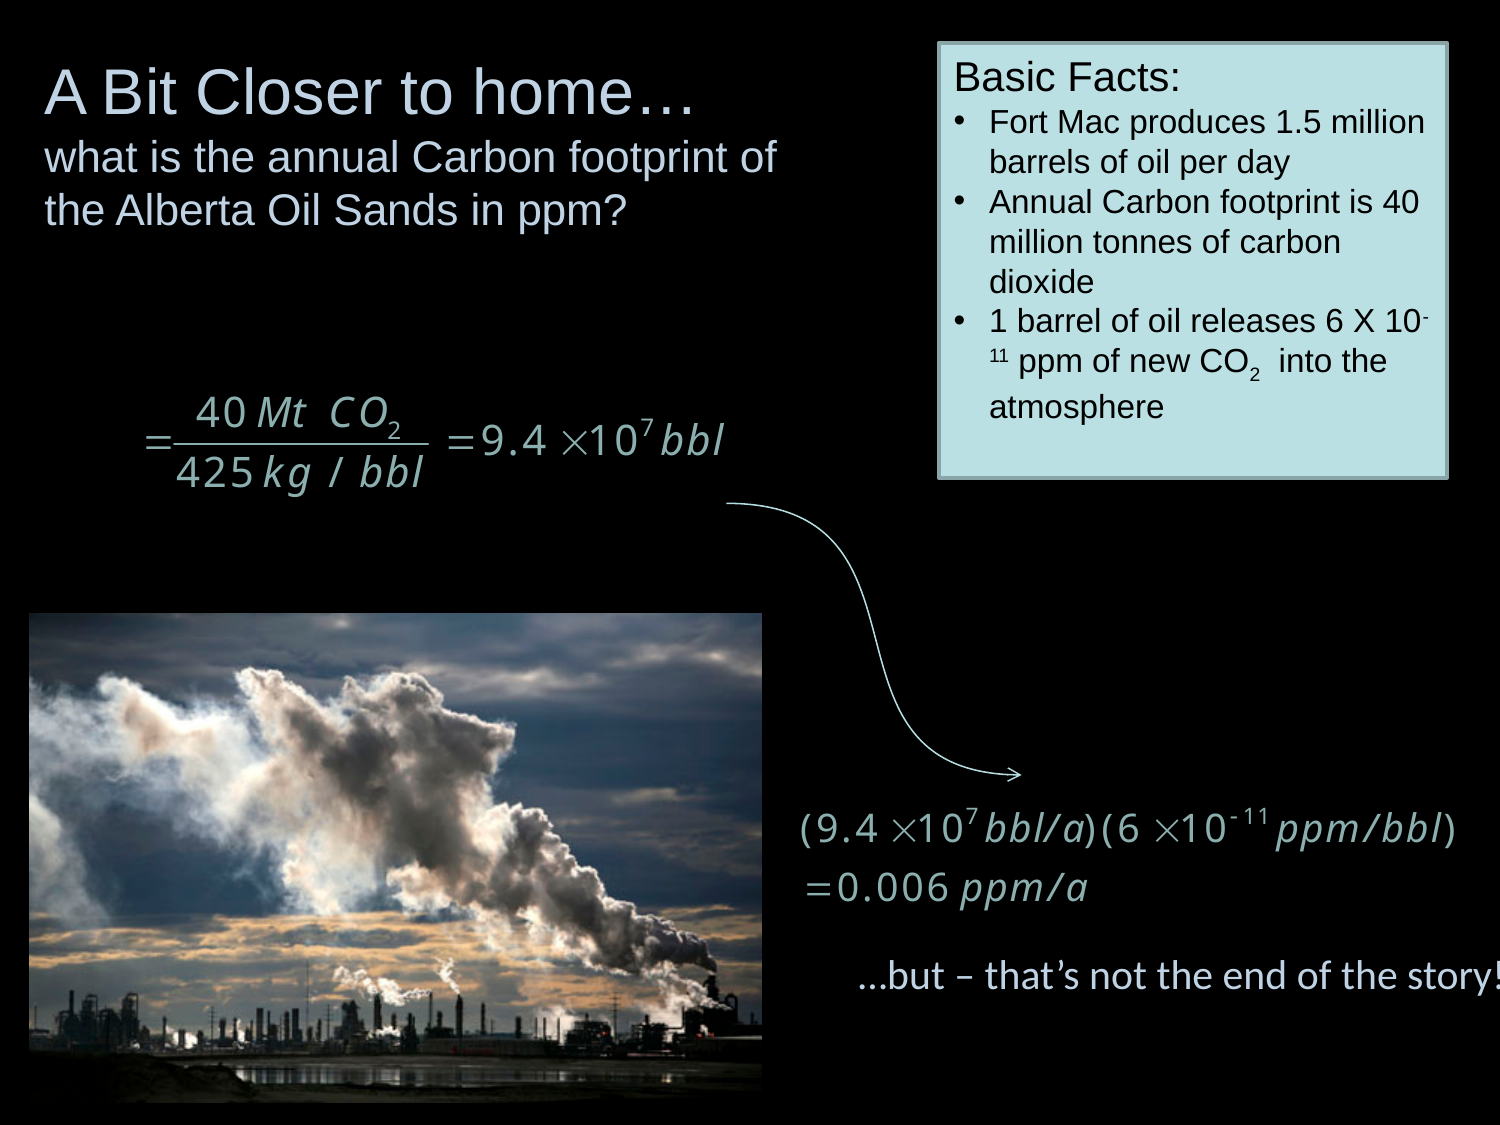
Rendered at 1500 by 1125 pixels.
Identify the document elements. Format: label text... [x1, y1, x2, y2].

text_box …but – that’s not the end of the story! [843, 940, 1500, 1006]
title A Bit Closer to home… what is the annual Carbon footprint of the Alberta Oil Sands in ppm? [29, 42, 859, 243]
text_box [135, 384, 735, 505]
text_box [726, 503, 1022, 776]
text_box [796, 798, 1467, 918]
picture [29, 613, 762, 1104]
text_box Basic Facts: Fort Mac produces 1.5 million barrels of oil per day Annual Carbon footprint is 40 million tonnes of carbon dioxide 1 barrel of oil releases 6 X 10-11 ppm of new CO2 into the atmosphere [937, 41, 1449, 480]
